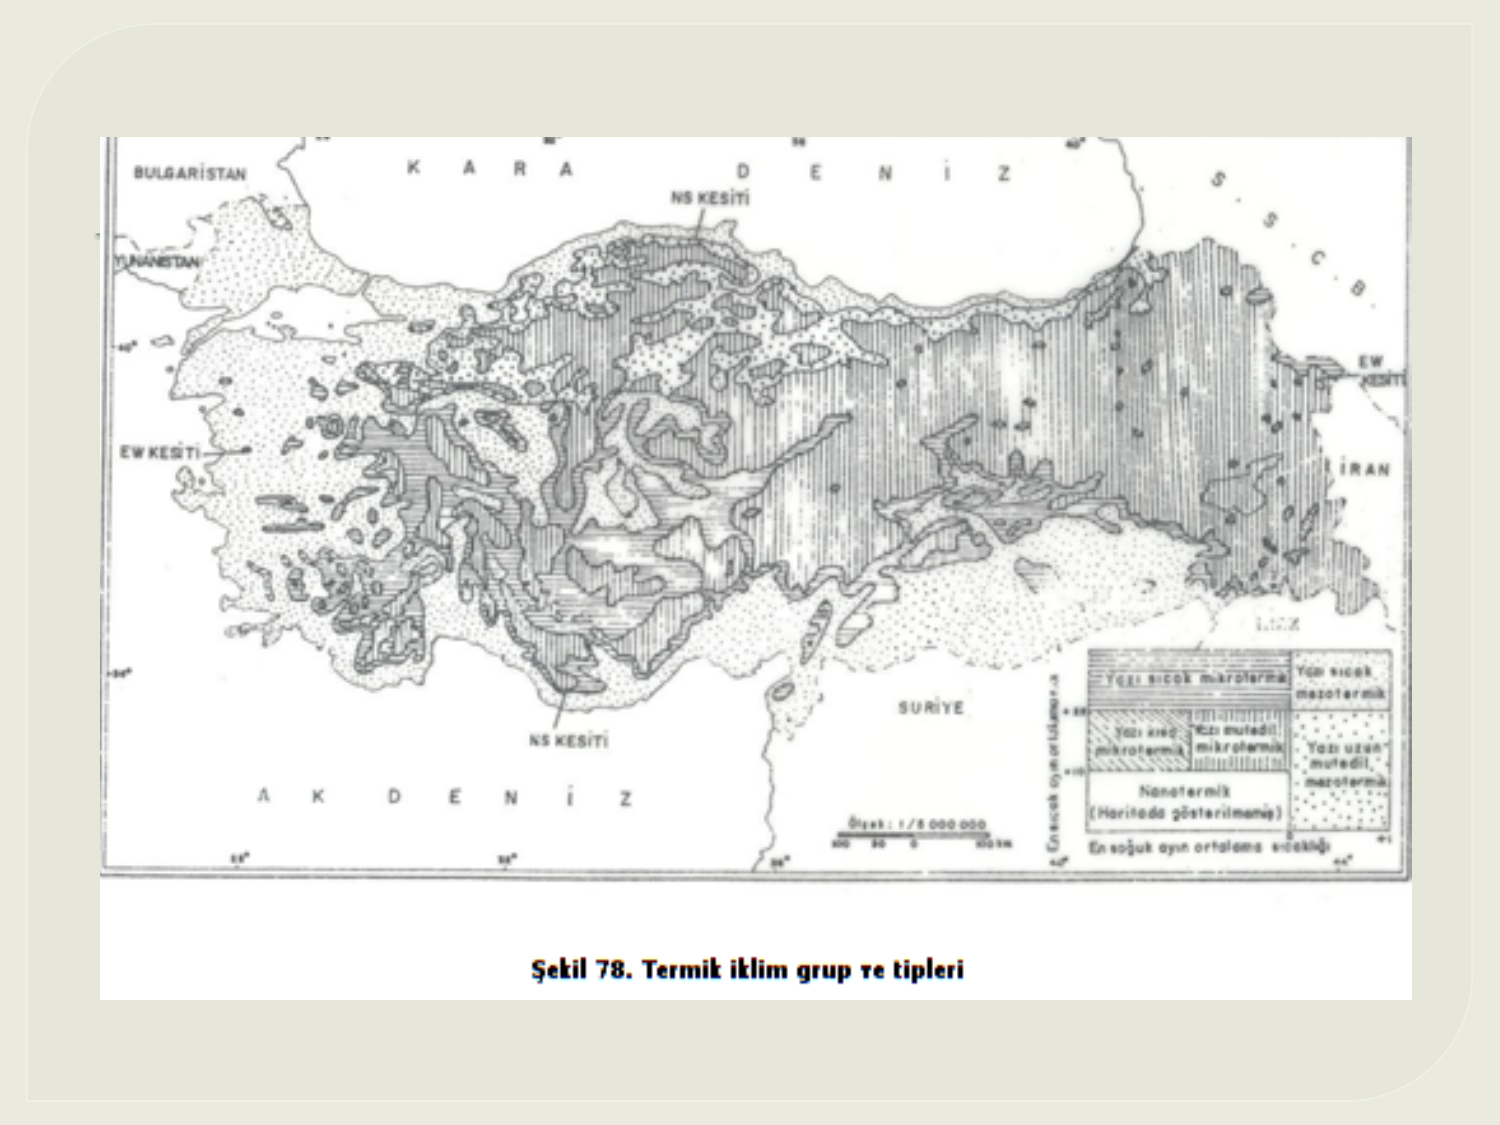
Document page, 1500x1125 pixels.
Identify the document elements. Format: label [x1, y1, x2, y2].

list [100, 136, 1412, 1000]
